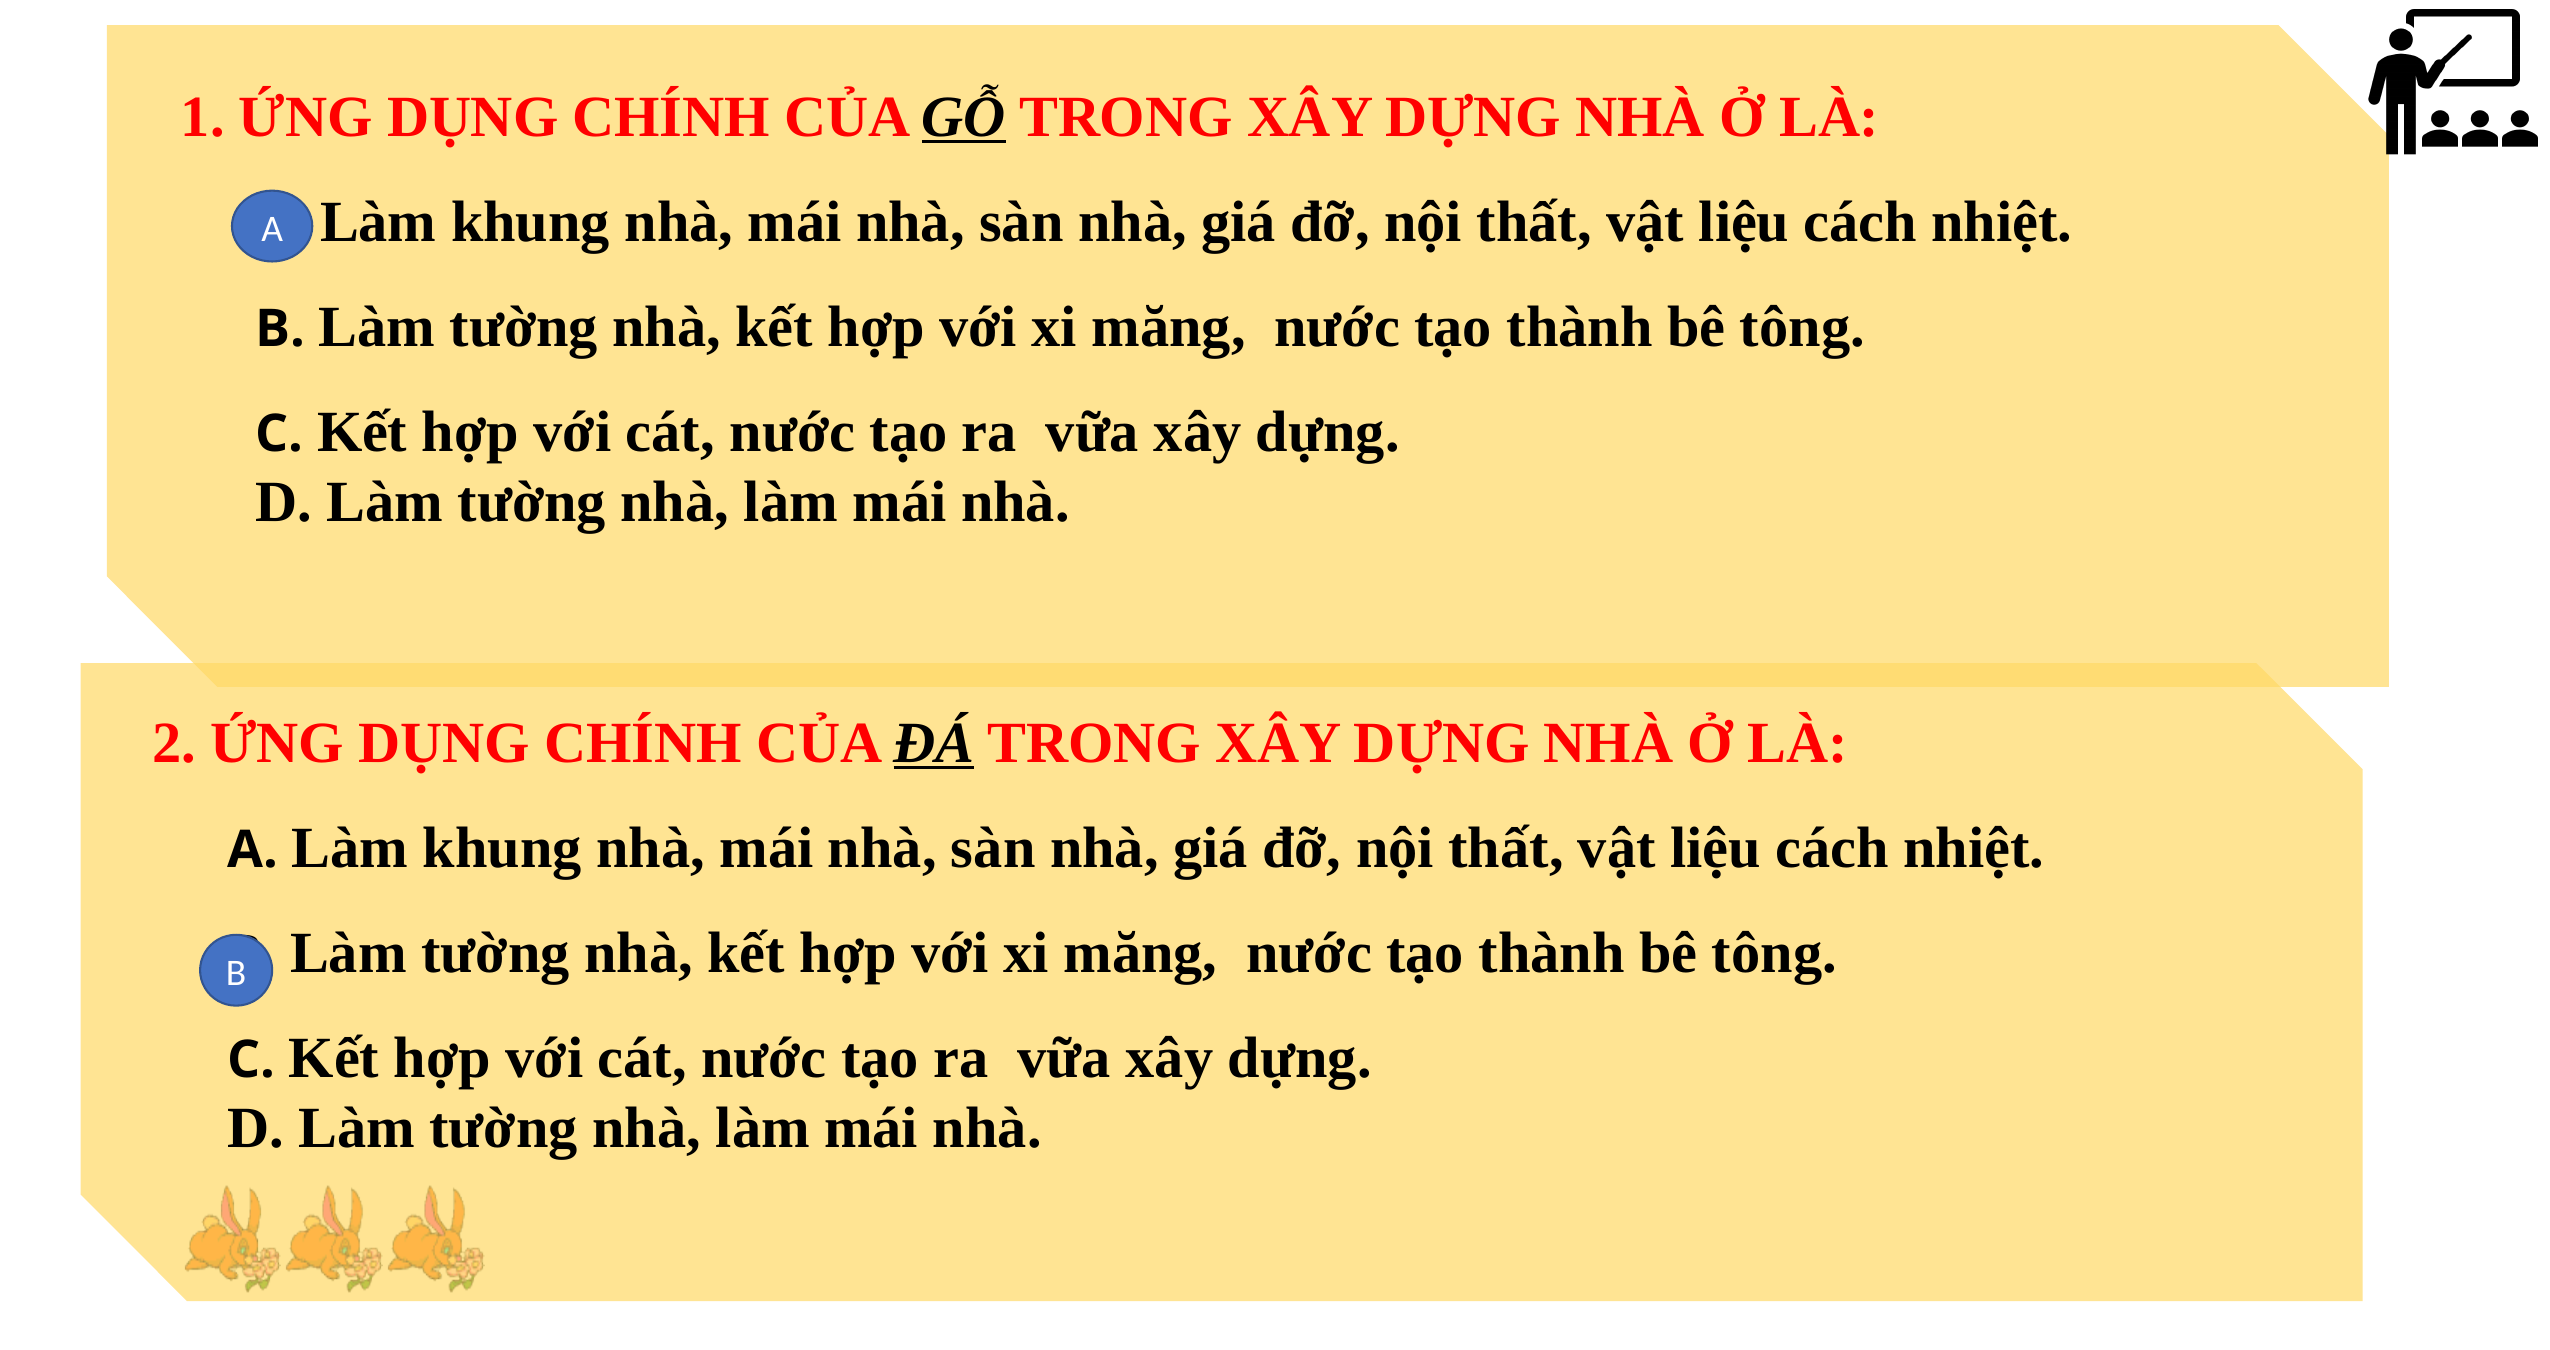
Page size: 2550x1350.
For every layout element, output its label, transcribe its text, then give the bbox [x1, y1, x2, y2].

picture [179, 1116, 485, 1295]
text_box 1. ỨNG DỤNG CHÍNH CỦA GỖ TRONG XÂY DỰNG NHÀ Ở LÀ: A. Làm khung nhà, mái nhà, sàn nhà, giá đỡ, nội thất, vật liệu cách nhiệt. B. Làm tường nhà, kết hợp với xi măng, nước tạo thành bê tông. C. Kết hợp với cát, nước tạo ra vữa xây dựng. D. Làm tường nhà, làm mái nhà. [105, 24, 2390, 688]
picture [2358, 0, 2550, 171]
text_box B [199, 933, 274, 1007]
text_box A [230, 189, 314, 263]
text_box 2. ỨNG DỤNG CHÍNH CỦA ĐÁ TRONG XÂY DỰNG NHÀ Ở LÀ: A. Làm khung nhà, mái nhà, sàn nhà, giá đỡ, nội thất, vật liệu cách nhiệt. B. Làm tường nhà, kết hợp với xi măng, nước tạo thành bê tông. C. Kết hợp với cát, nước tạo ra vữa xây dựng. D. Làm tường nhà, làm mái nhà. [79, 662, 2364, 1303]
